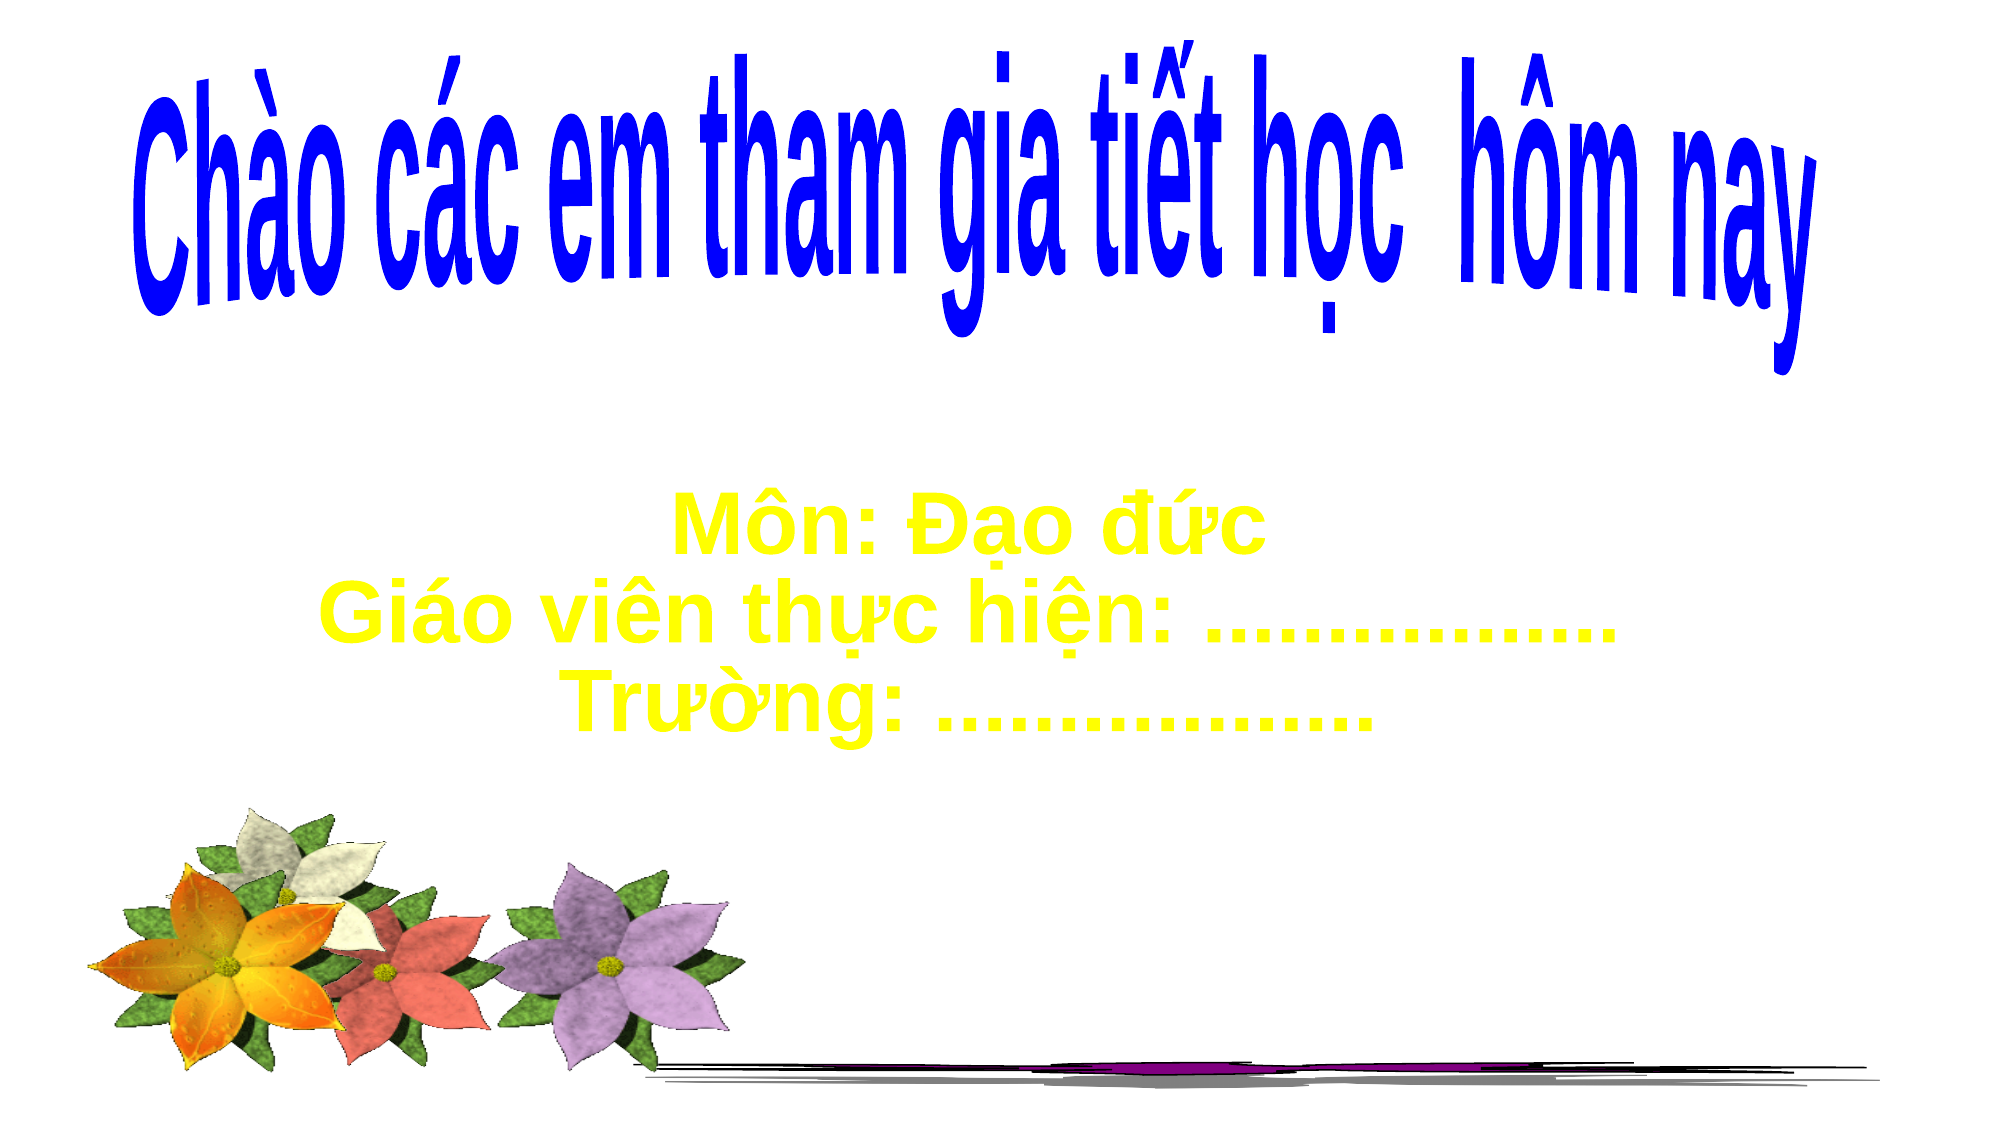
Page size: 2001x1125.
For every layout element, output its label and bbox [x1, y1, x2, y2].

text_box [797, 1062, 1867, 1075]
picture [0, 762, 797, 1125]
